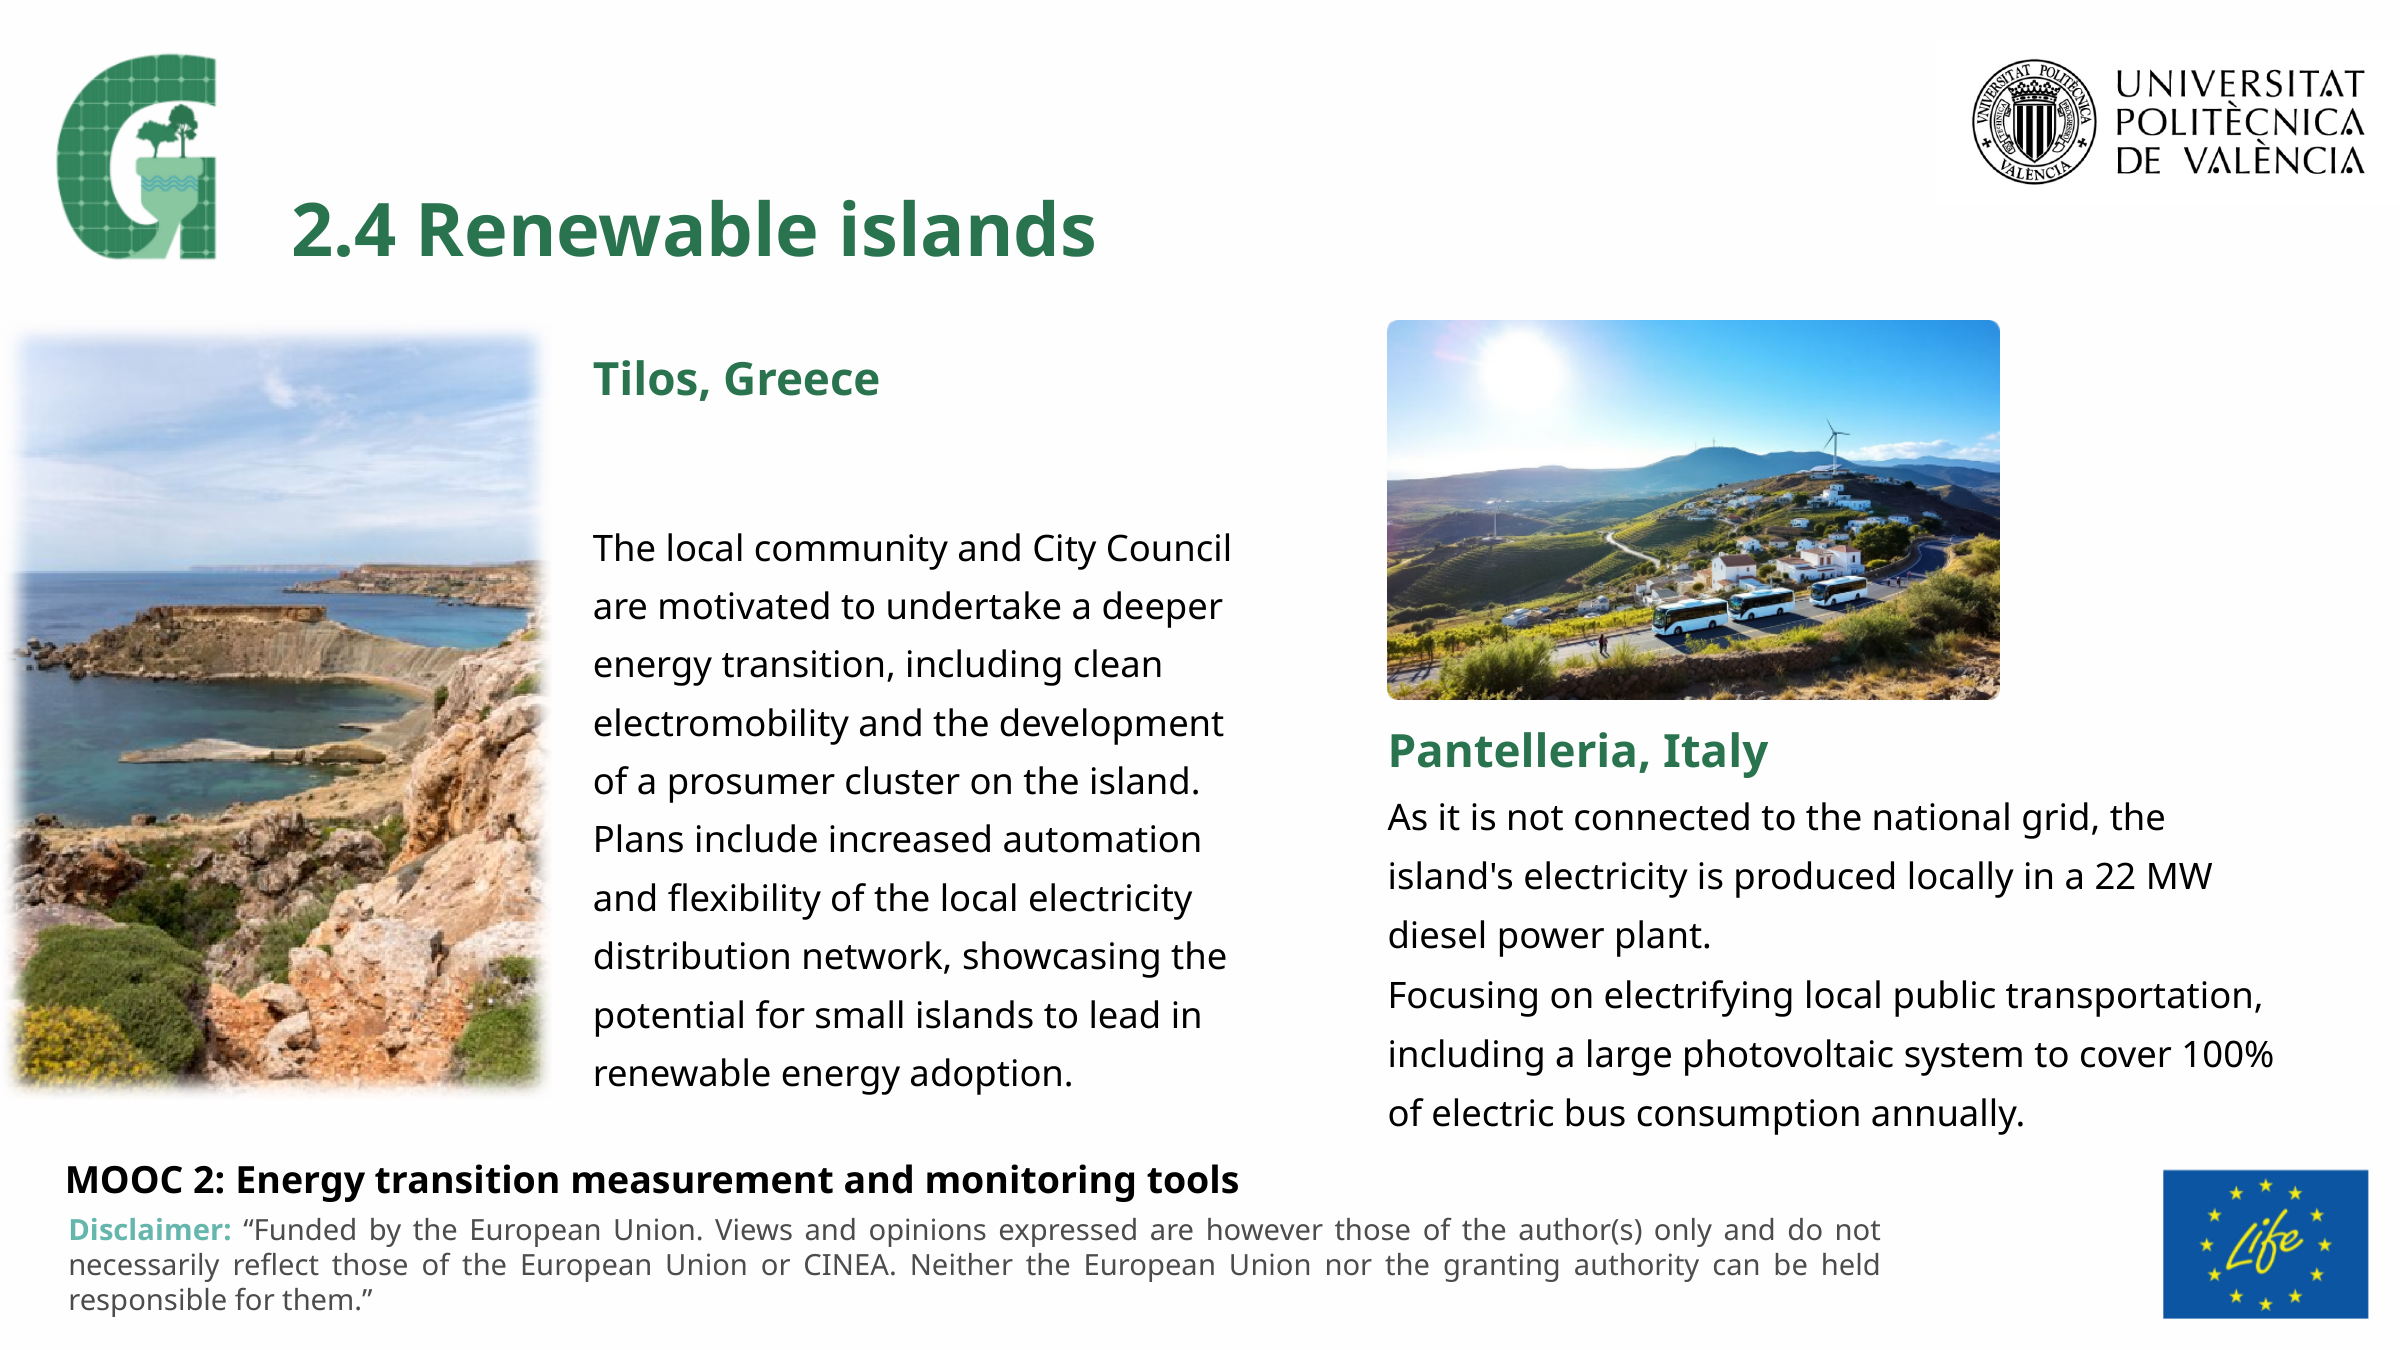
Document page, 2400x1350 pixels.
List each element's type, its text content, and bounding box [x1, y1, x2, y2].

text_box The local community and City Council are motivated to undertake a deeper energy transition, including clean electromobility and the development of a prosumer cluster on the island. Plans include increased automation and flexibility of the local electricity distribution network, showcasing the potential for small islands to lead in renewable energy adoption. [592, 510, 1269, 1135]
text_box As it is not connected to the national grid, the island's electricity is produced locally in a 22 MW diesel power plant. Focusing on electrifying local public transportation, including a large photovoltaic system to cover 100% of electric bus consumption annually. [1387, 778, 2287, 1017]
picture [0, 0, 2400, 1350]
text_box 2.4 Renewable islands [291, 178, 1222, 266]
text_box Pantelleria, Italy [1387, 719, 1853, 778]
text_box Tilos, Greece [592, 347, 1382, 418]
